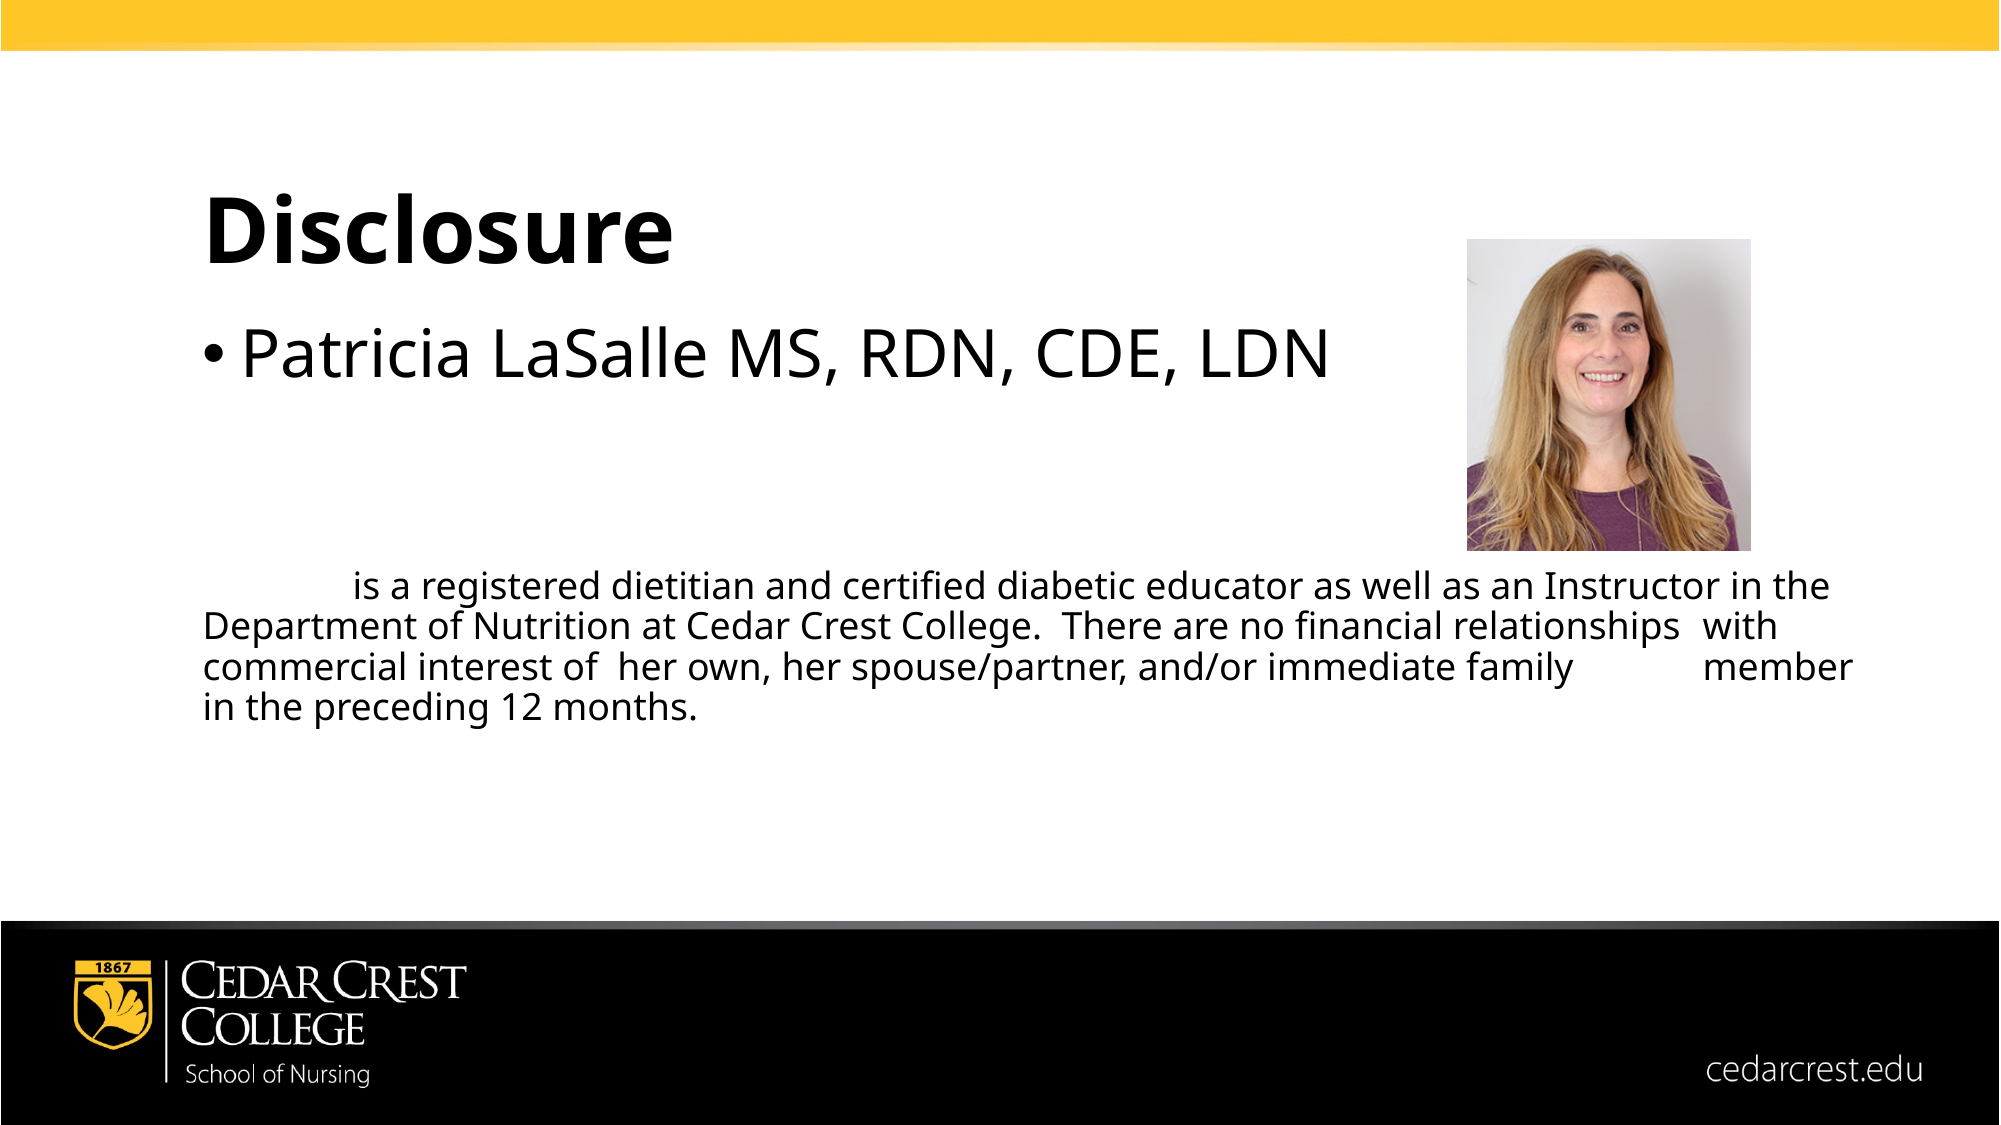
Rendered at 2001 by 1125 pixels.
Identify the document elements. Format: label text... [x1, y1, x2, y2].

list Disclosure [187, 155, 1905, 291]
picture [1, 0, 1999, 1125]
list Patricia LaSalle MS, RDN, CDE, LDN is a registered dietitian and certified diabetic educator as well as an Instructor in the Department of Nutrition at Cedar Crest College. There are no financial relationships with commercial interest of her own, her spouse/partner, and/or immediate family member in the preceding 12 months. [187, 312, 1905, 917]
